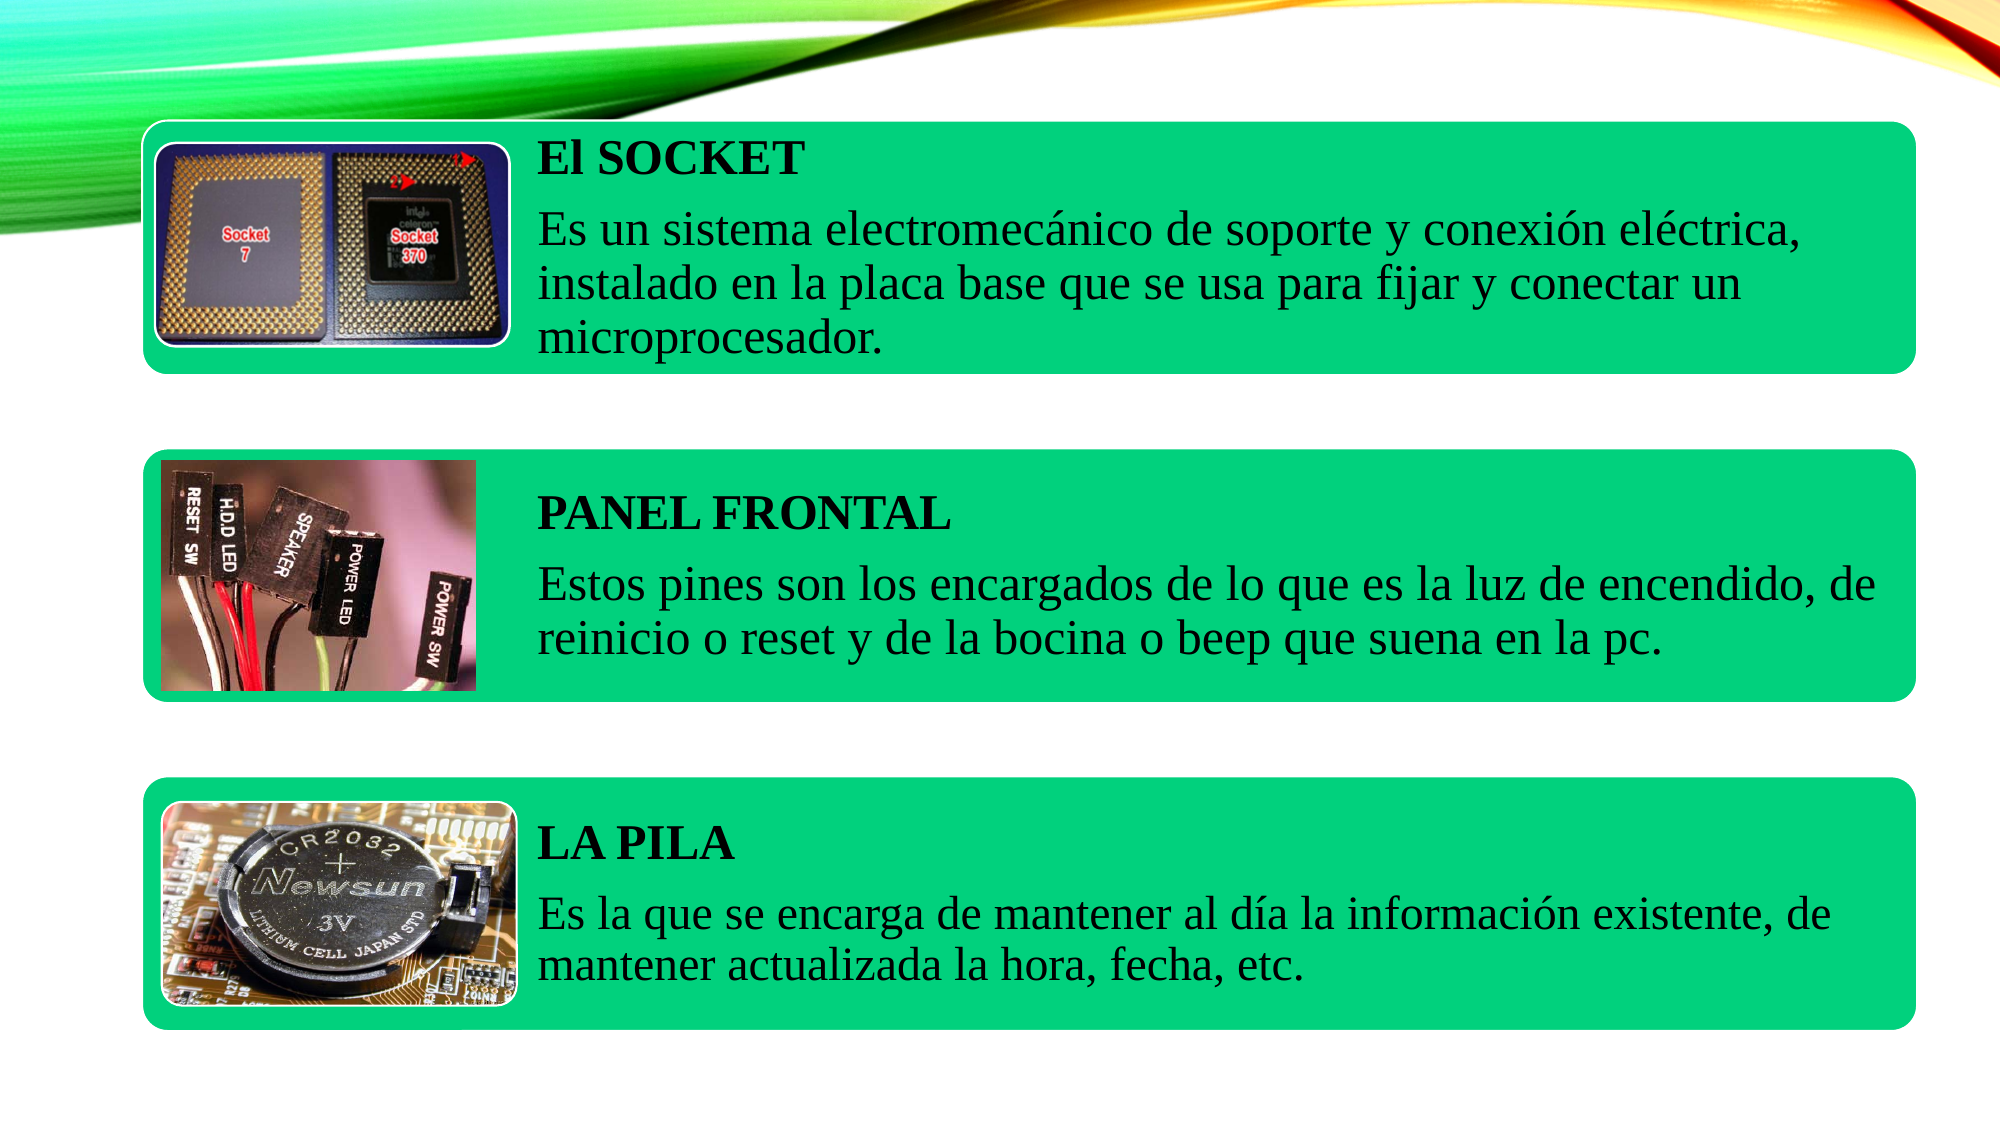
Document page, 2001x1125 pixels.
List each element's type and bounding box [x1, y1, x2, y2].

picture [0, 0, 2000, 237]
text_box [141, 448, 1918, 704]
text_box [141, 776, 1918, 1032]
picture [161, 460, 476, 691]
text_box [141, 120, 1918, 376]
